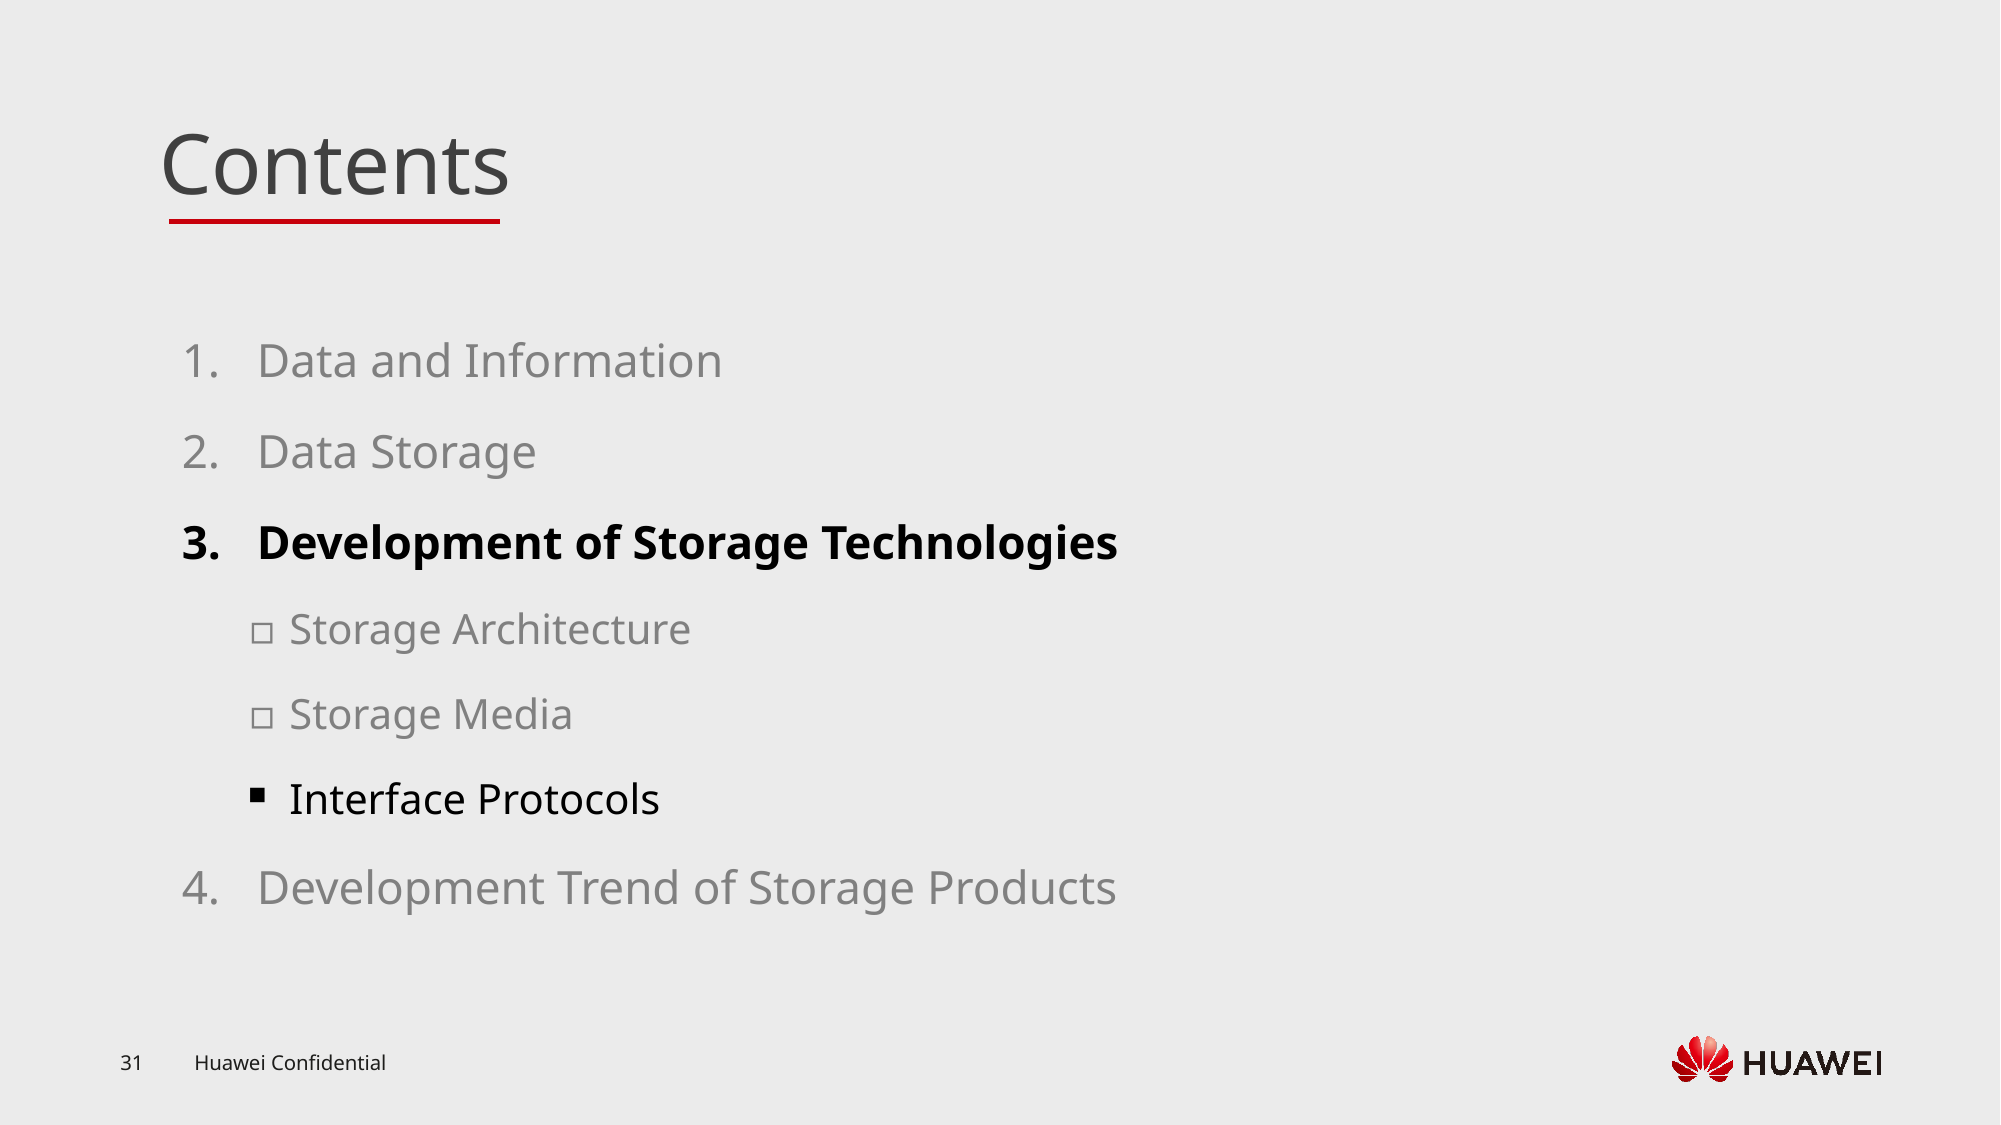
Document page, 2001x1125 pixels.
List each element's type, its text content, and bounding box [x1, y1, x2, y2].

picture [1672, 1036, 1881, 1082]
list Data and Information Data Storage Development of Storage Technologies Storage Architecture Storage Media Interface Protocols Development Trend of Storage Products [167, 302, 1833, 970]
